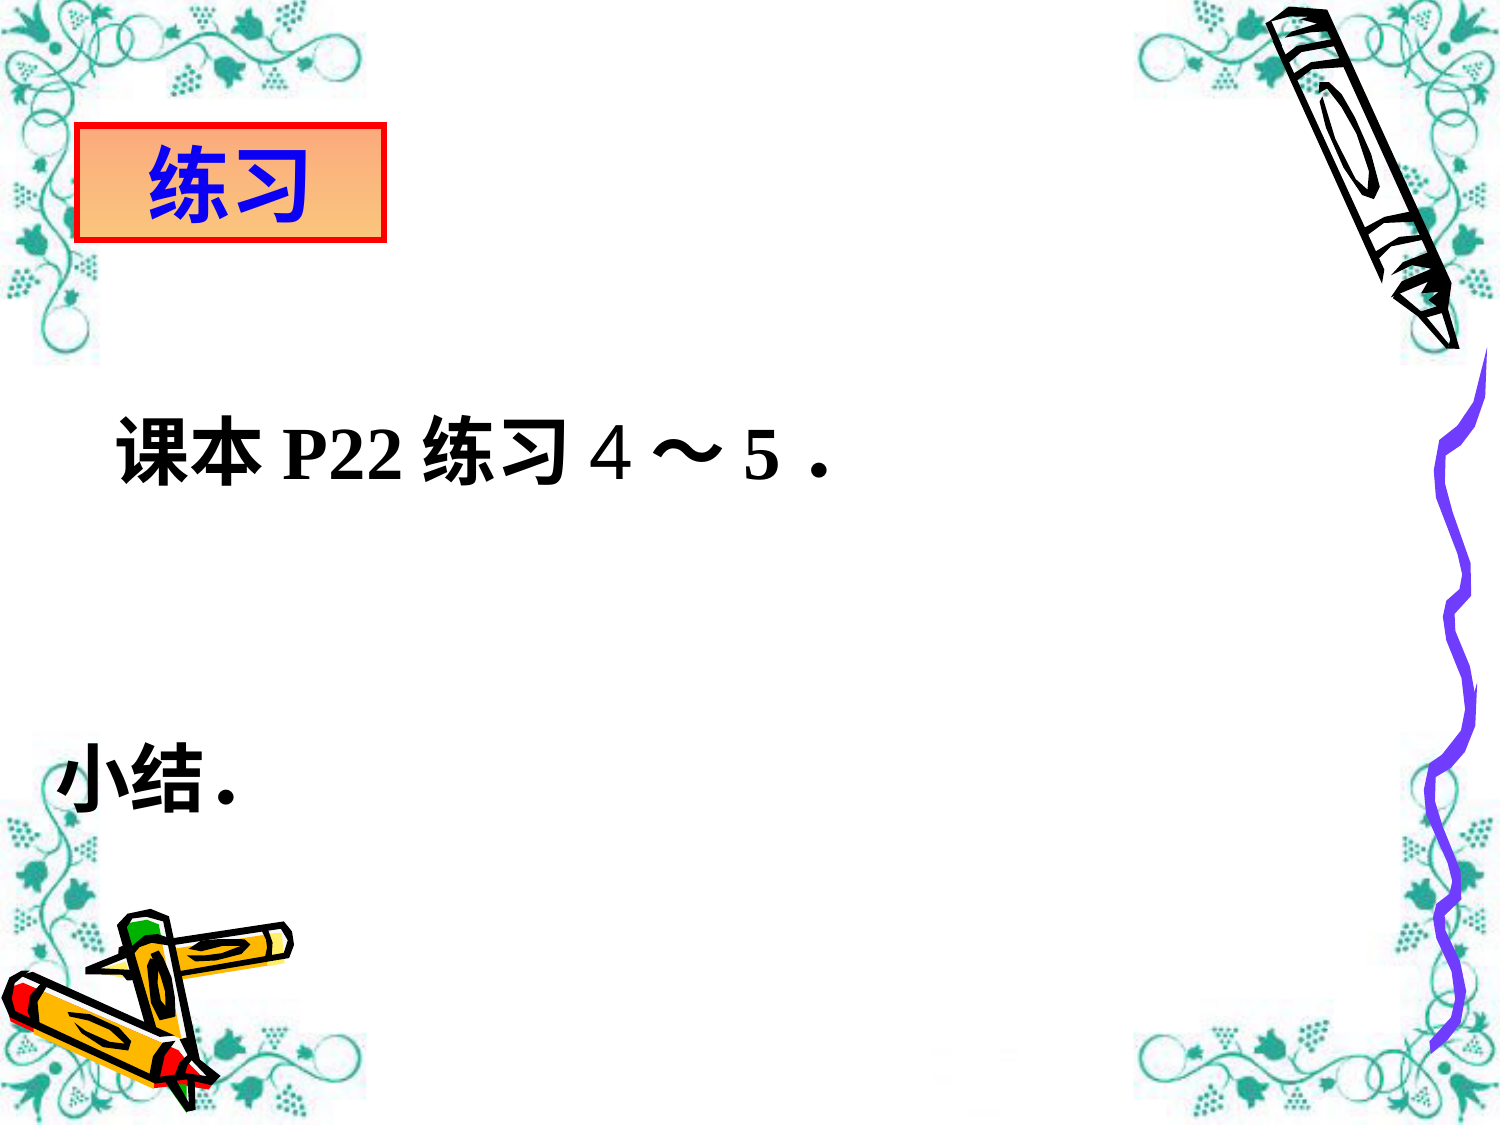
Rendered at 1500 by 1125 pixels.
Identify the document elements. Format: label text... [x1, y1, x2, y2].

picture [0, 0, 1500, 1125]
text_box 课本P22练习4～5． [100, 397, 1388, 631]
text_box 练习 [76, 125, 384, 241]
list 小结． [40, 723, 1318, 810]
